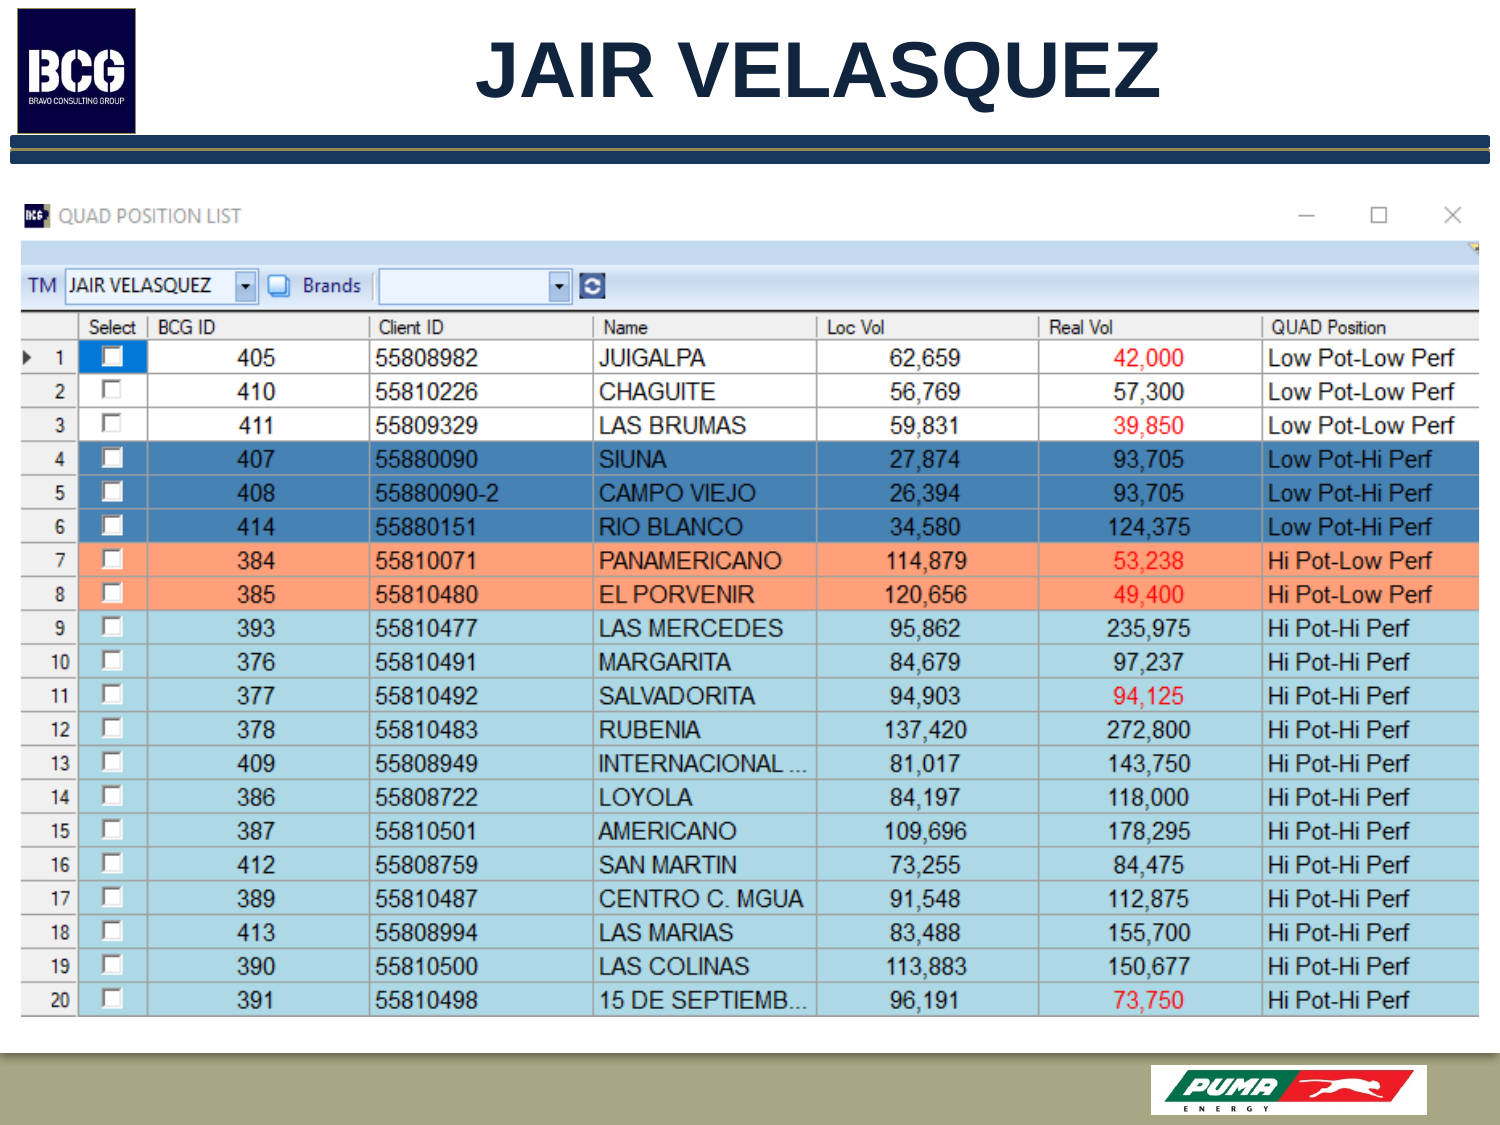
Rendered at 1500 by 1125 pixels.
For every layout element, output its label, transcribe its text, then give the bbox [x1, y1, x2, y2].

picture [1151, 1065, 1427, 1115]
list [20, 204, 1480, 1017]
picture [18, 9, 135, 133]
title JAIR VELASQUEZ [150, 7, 1488, 125]
